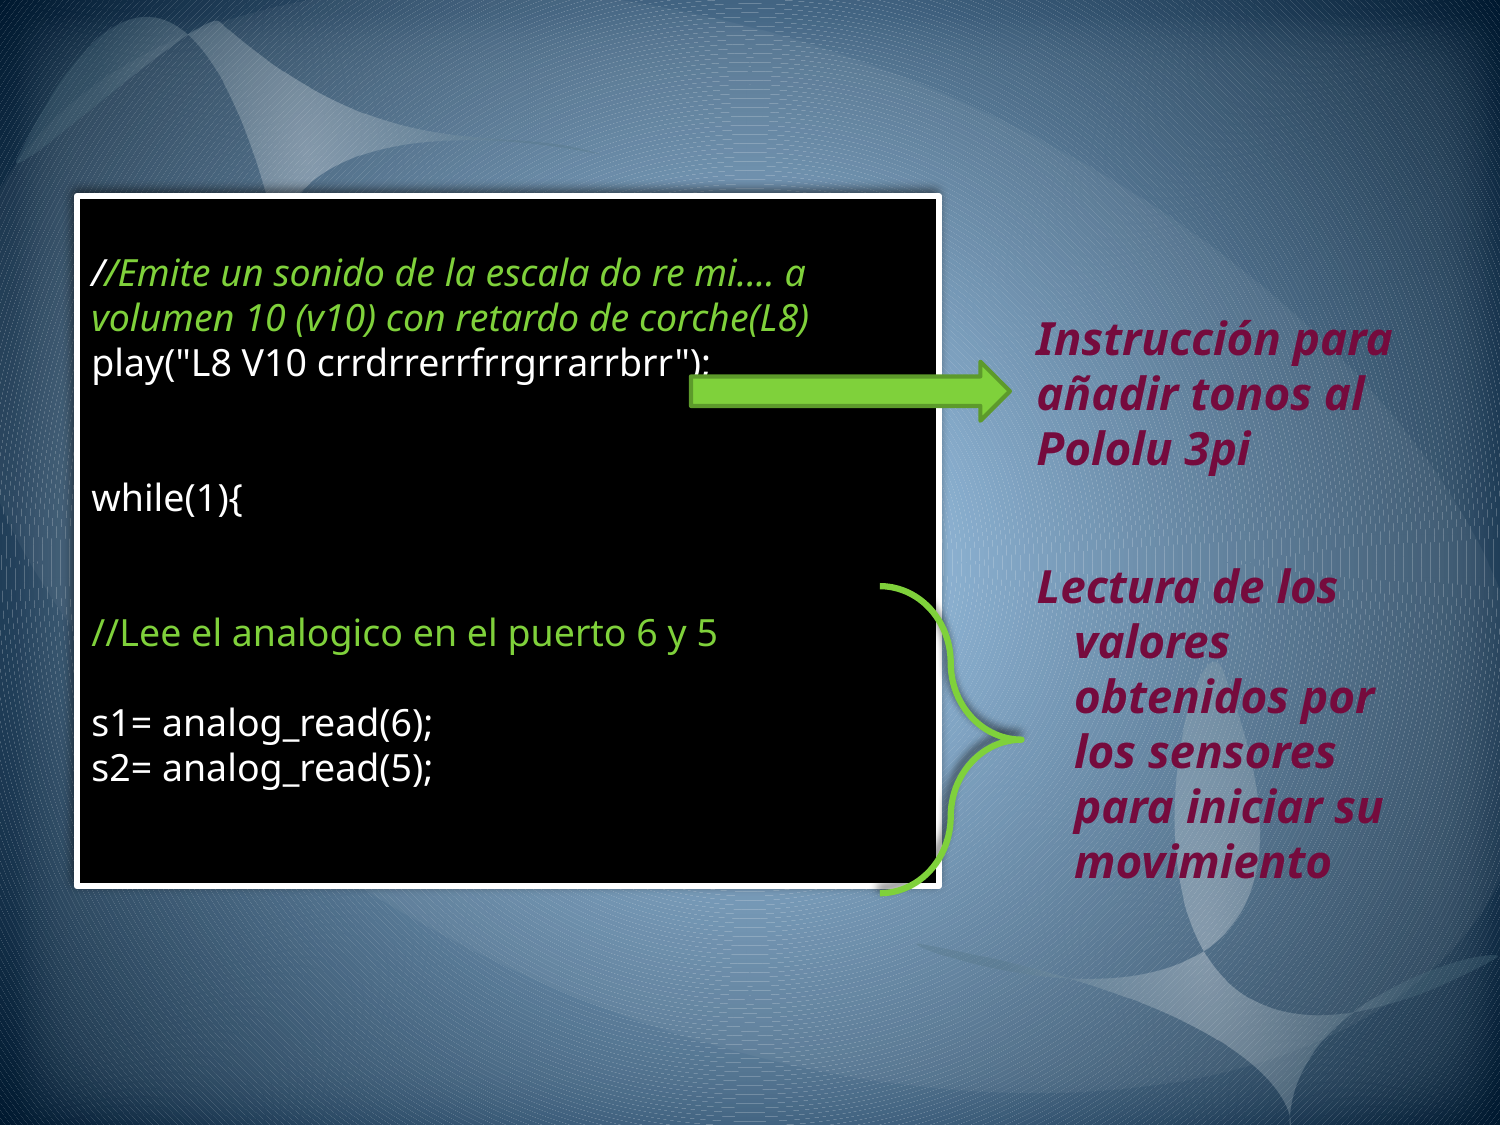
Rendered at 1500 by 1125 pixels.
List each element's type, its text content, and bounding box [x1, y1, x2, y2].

list Lectura de los valores obtenidos por los sensores para iniciar su movimiento [1021, 550, 1447, 917]
text_box [879, 582, 1021, 897]
text_box [688, 359, 1012, 423]
picture [0, 0, 1500, 1125]
text_box //Emite un sonido de la escala do re mi.... a volumen 10 (v10) con retardo de corche(L8) play("L8 V10 crrdrrerrfrrgrrarrbrr"); while(1){ //Lee el analogico en el puerto 6 y 5 s1= analog_read(6); s2= analog_read(5); [74, 193, 942, 889]
text_box Instrucción para añadir tonos al Pololu 3pi [1021, 302, 1412, 483]
